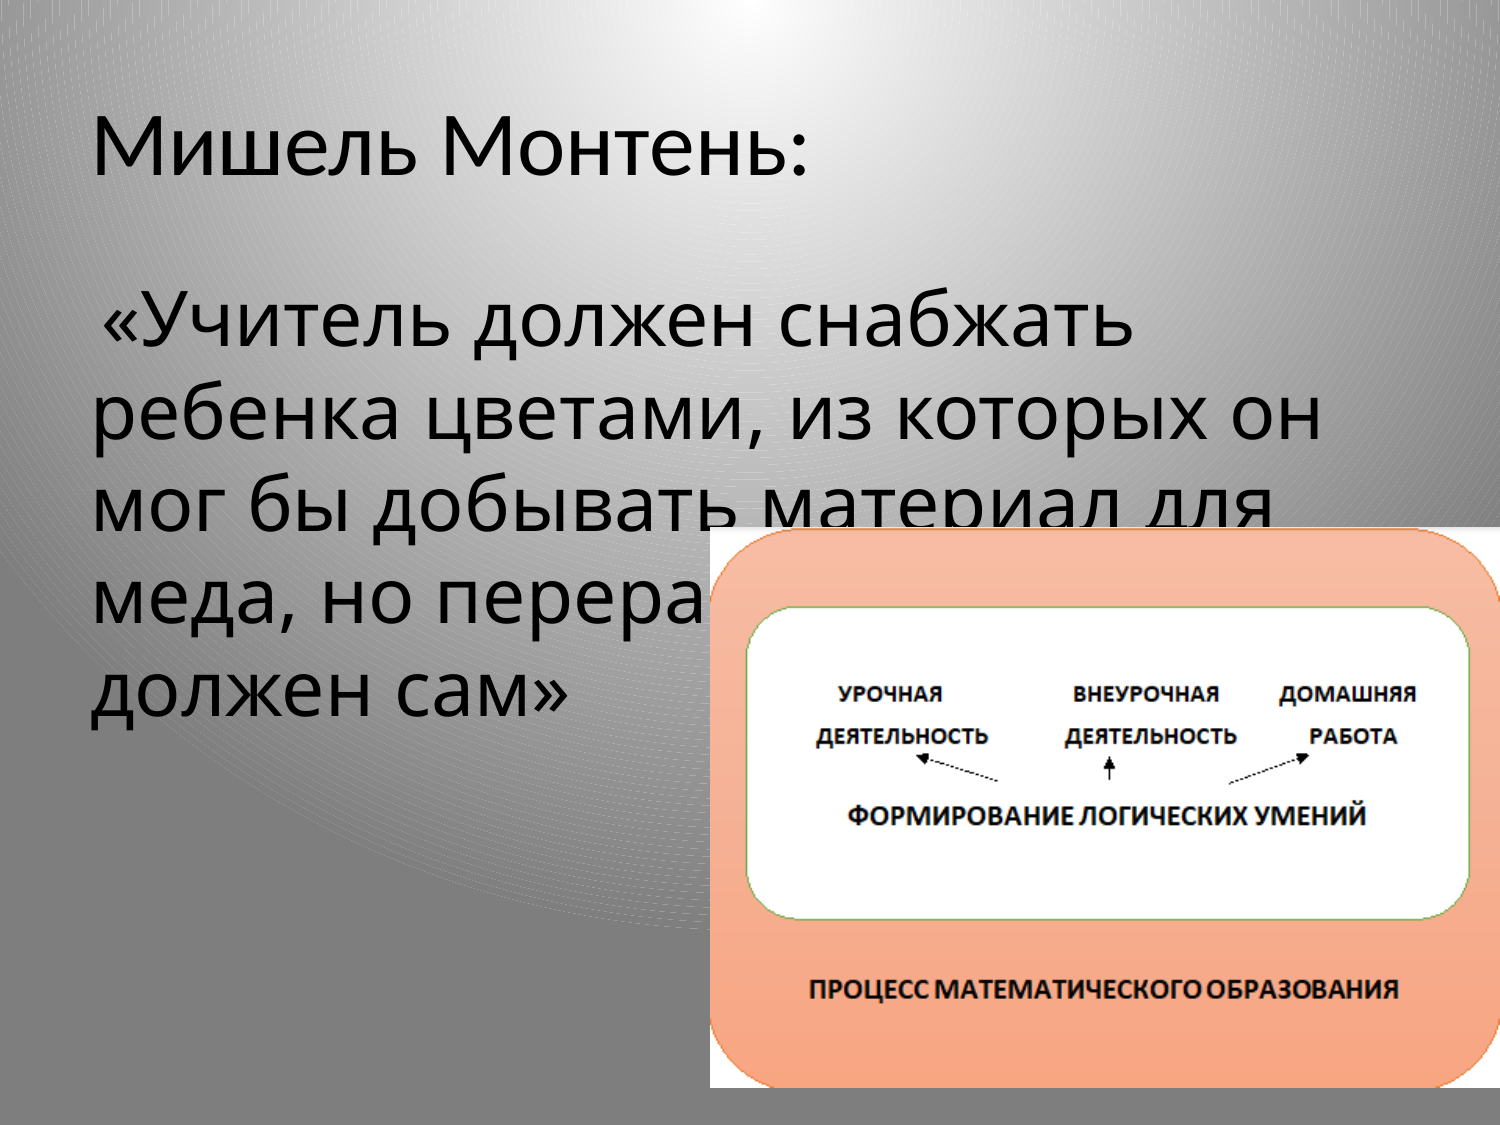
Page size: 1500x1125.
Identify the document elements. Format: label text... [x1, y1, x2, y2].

picture [710, 526, 1500, 1089]
list «Учитель должен снабжать ребенка цветами, из которых он мог бы добывать материал для меда, но перерабатывать его он должен сам» [75, 262, 1400, 823]
title Мишель Монтень: [75, 45, 1425, 233]
